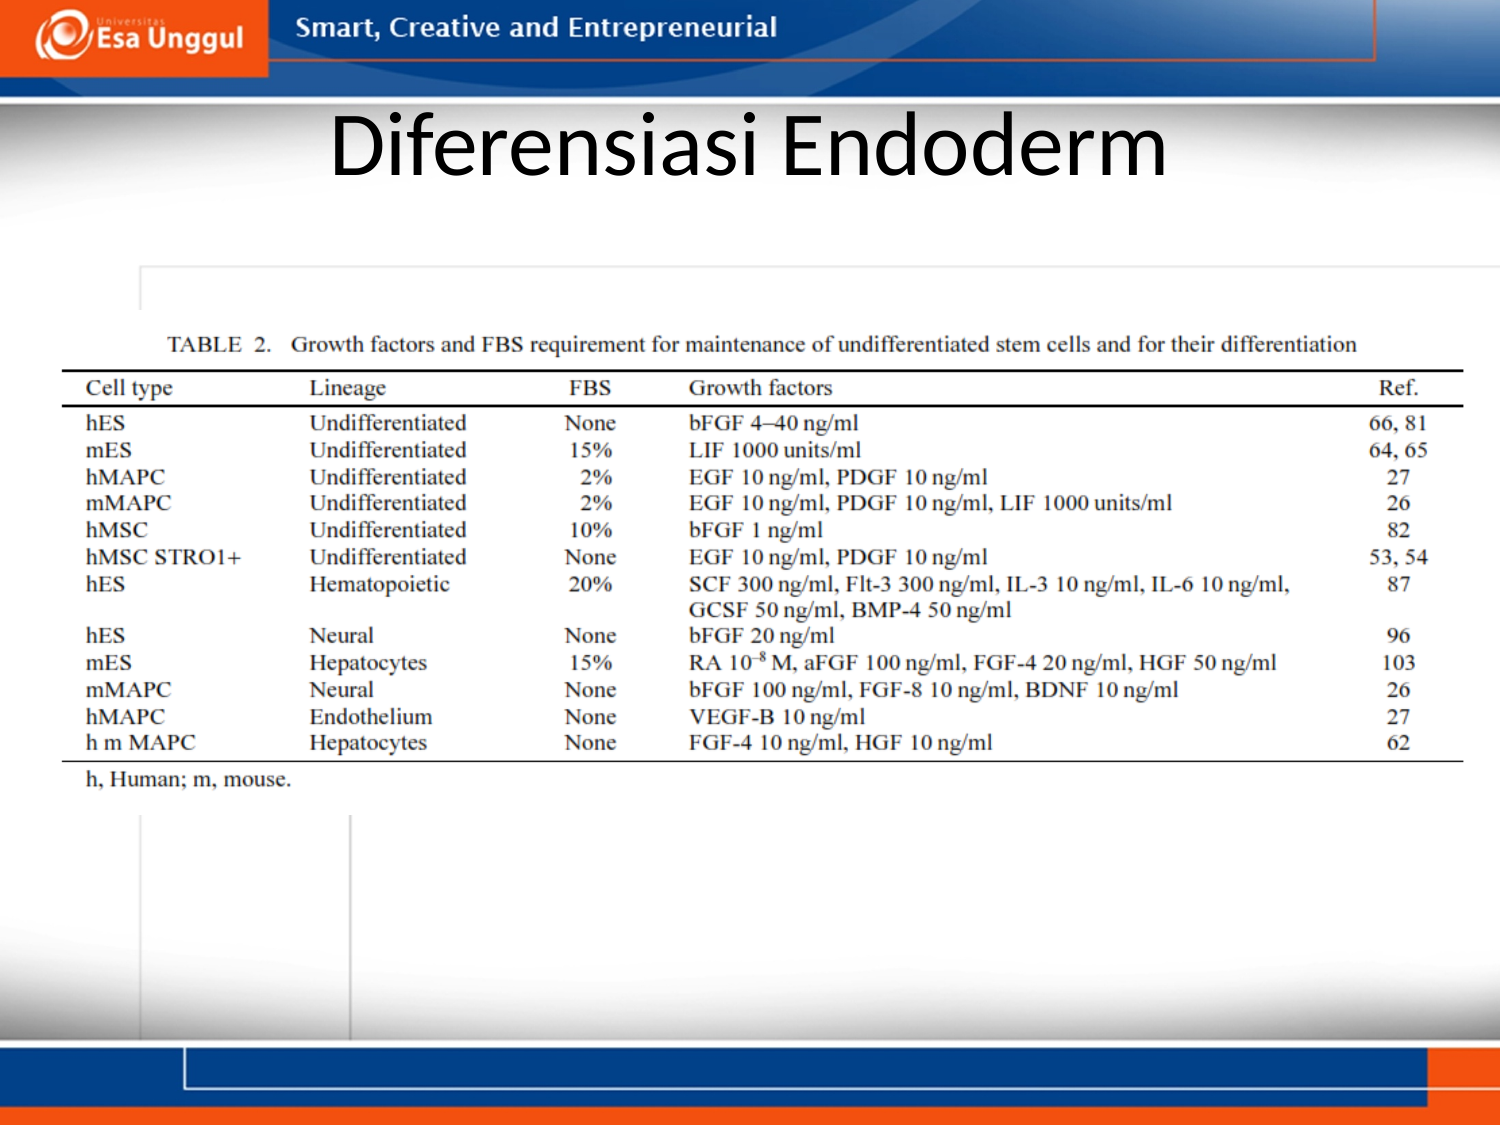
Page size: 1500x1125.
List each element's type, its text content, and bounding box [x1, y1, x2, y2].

title Diferensiasi Endoderm [75, 45, 1425, 233]
picture [0, 0, 1500, 1125]
